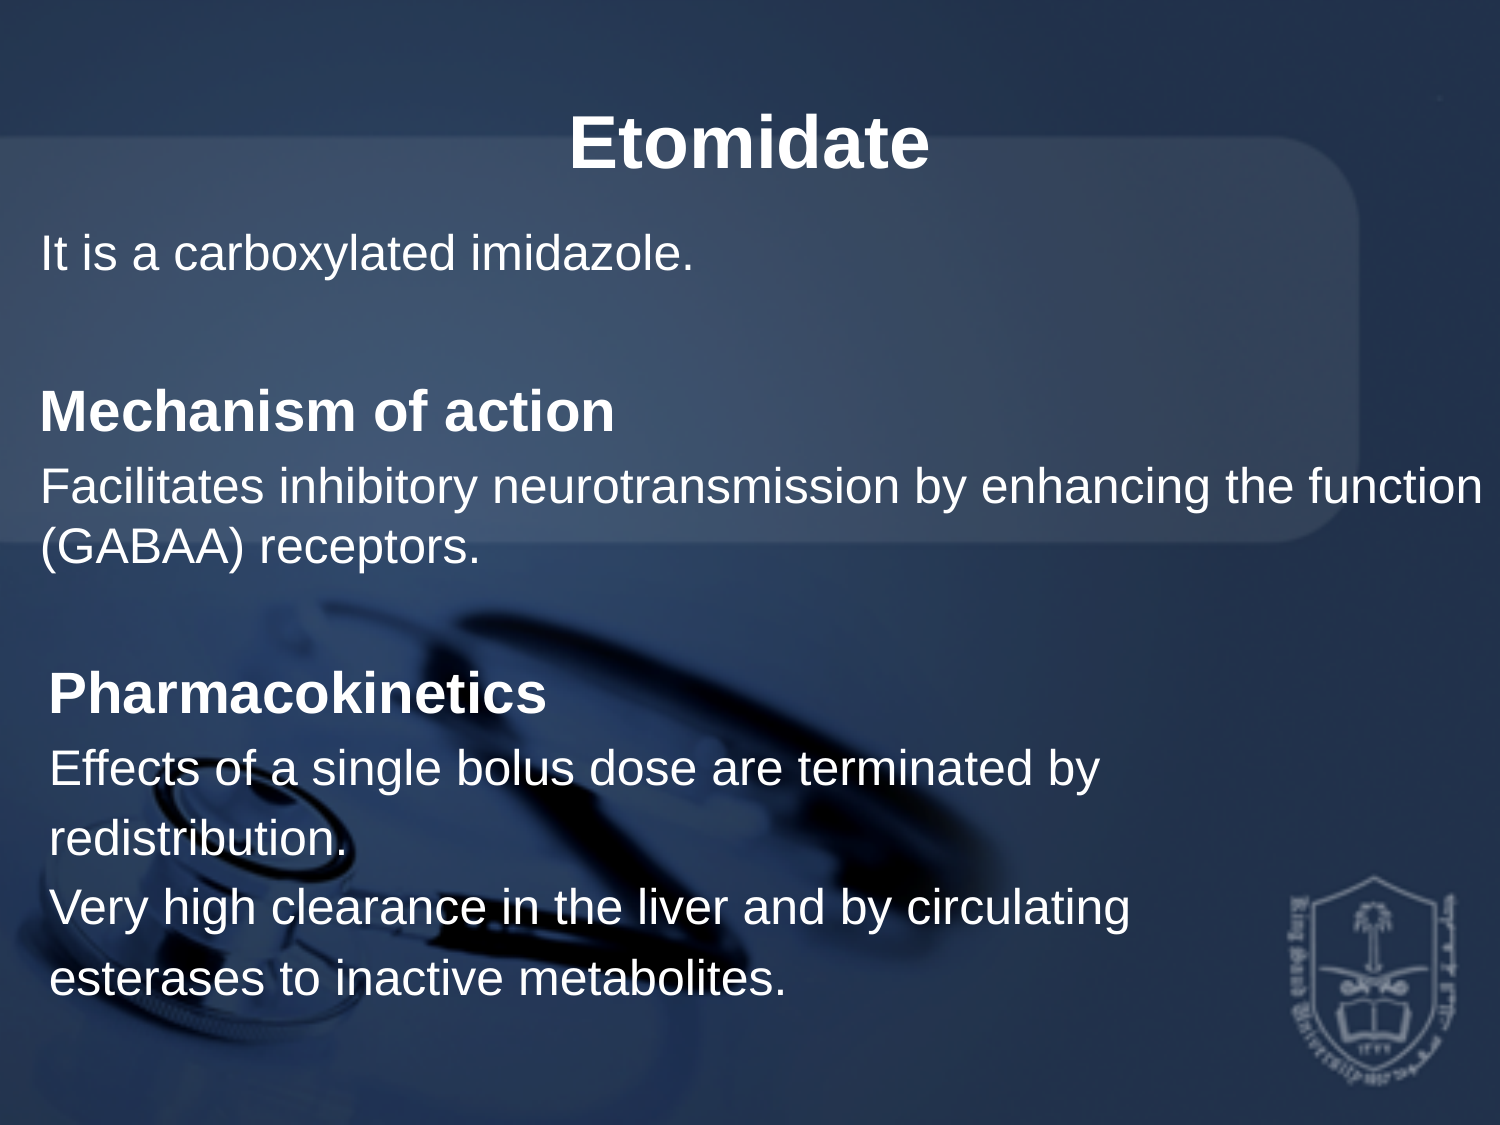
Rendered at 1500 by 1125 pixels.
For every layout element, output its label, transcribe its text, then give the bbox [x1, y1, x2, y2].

picture [0, 0, 1500, 1125]
title Etomidate [75, 45, 1425, 212]
list It is a carboxylated imidazole. Mechanism of action Facilitates inhibitory neurotransmission by enhancing the function (GABAA) receptors. Pharmacokinetics Effects of a single bolus dose are terminated by redistribution. Very high clearance in the liver and by circulating esterases to inactive metabolites. [24, 212, 1500, 955]
